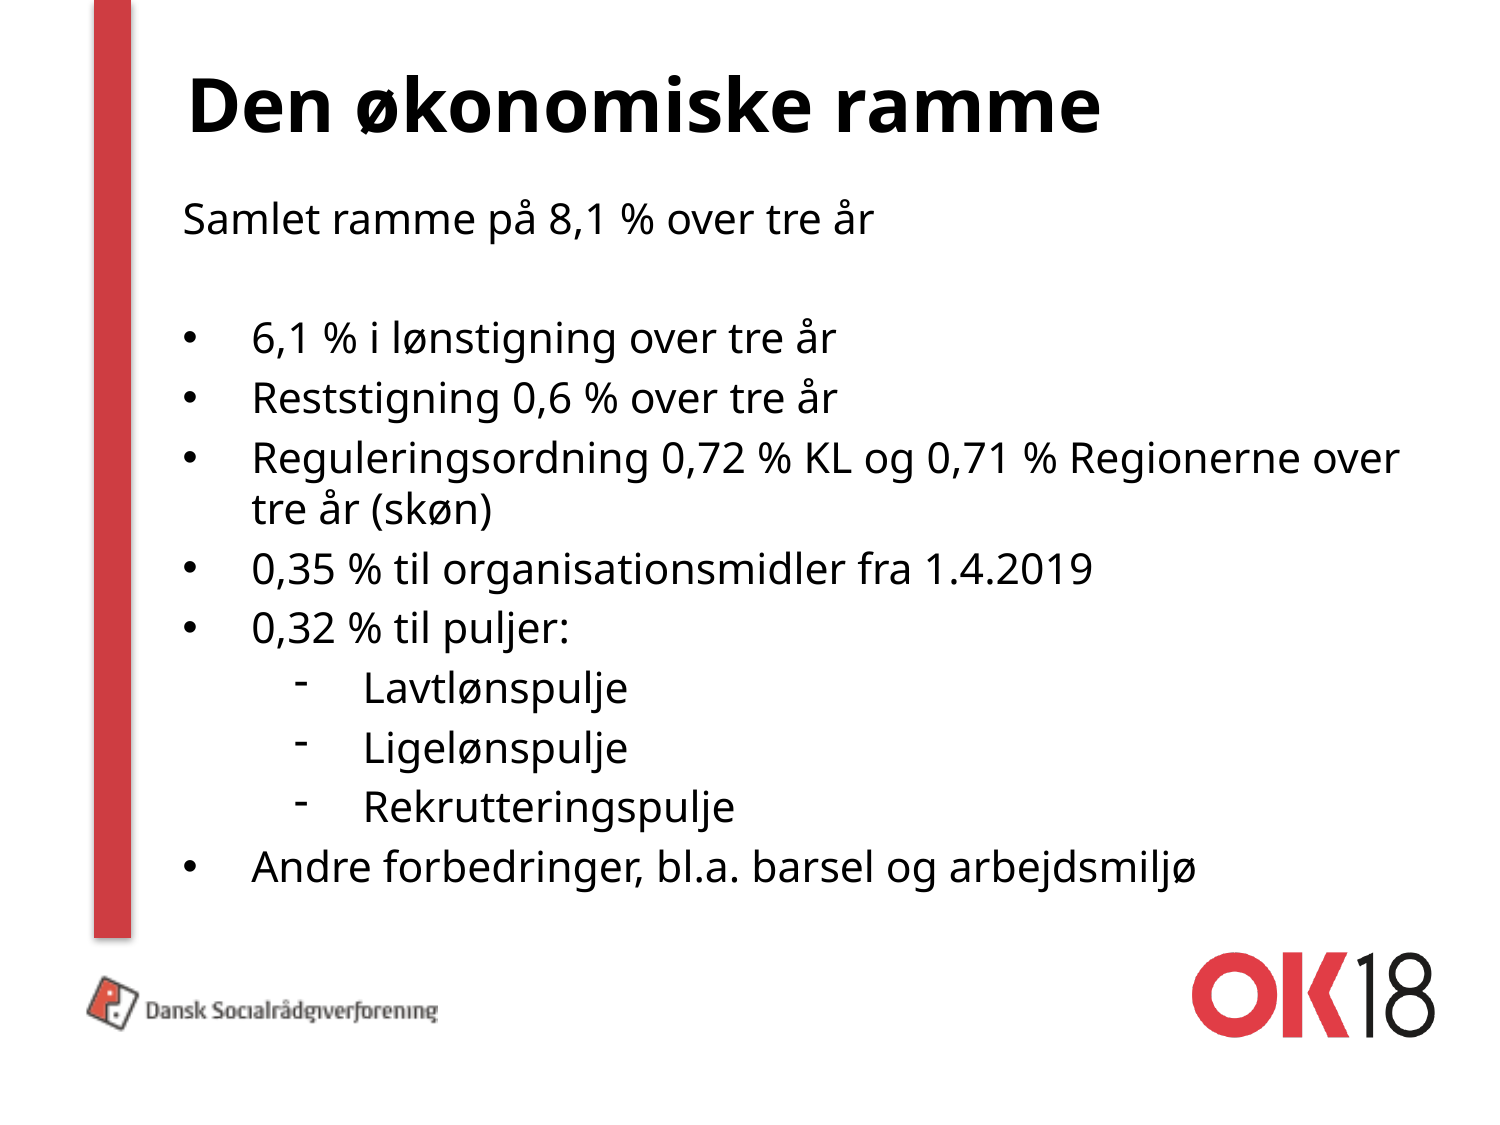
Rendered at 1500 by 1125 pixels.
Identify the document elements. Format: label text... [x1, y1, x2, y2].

list Samlet ramme på 8,1 % over tre år 6,1 % i lønstigning over tre år Reststigning 0,6 % over tre år Reguleringsordning 0,72 % KL og 0,71 % Regionerne over tre år (skøn) 0,35 % til organisationsmidler fra 1.4.2019 0,32 % til puljer: Lavtlønspulje Ligelønspulje Rekrutteringspulje Andre forbedringer, bl.a. barsel og arbejdsmiljø [167, 184, 1456, 900]
title Den økonomiske ramme [171, 45, 1461, 161]
picture [951, 738, 1500, 1125]
picture [83, 966, 438, 1034]
